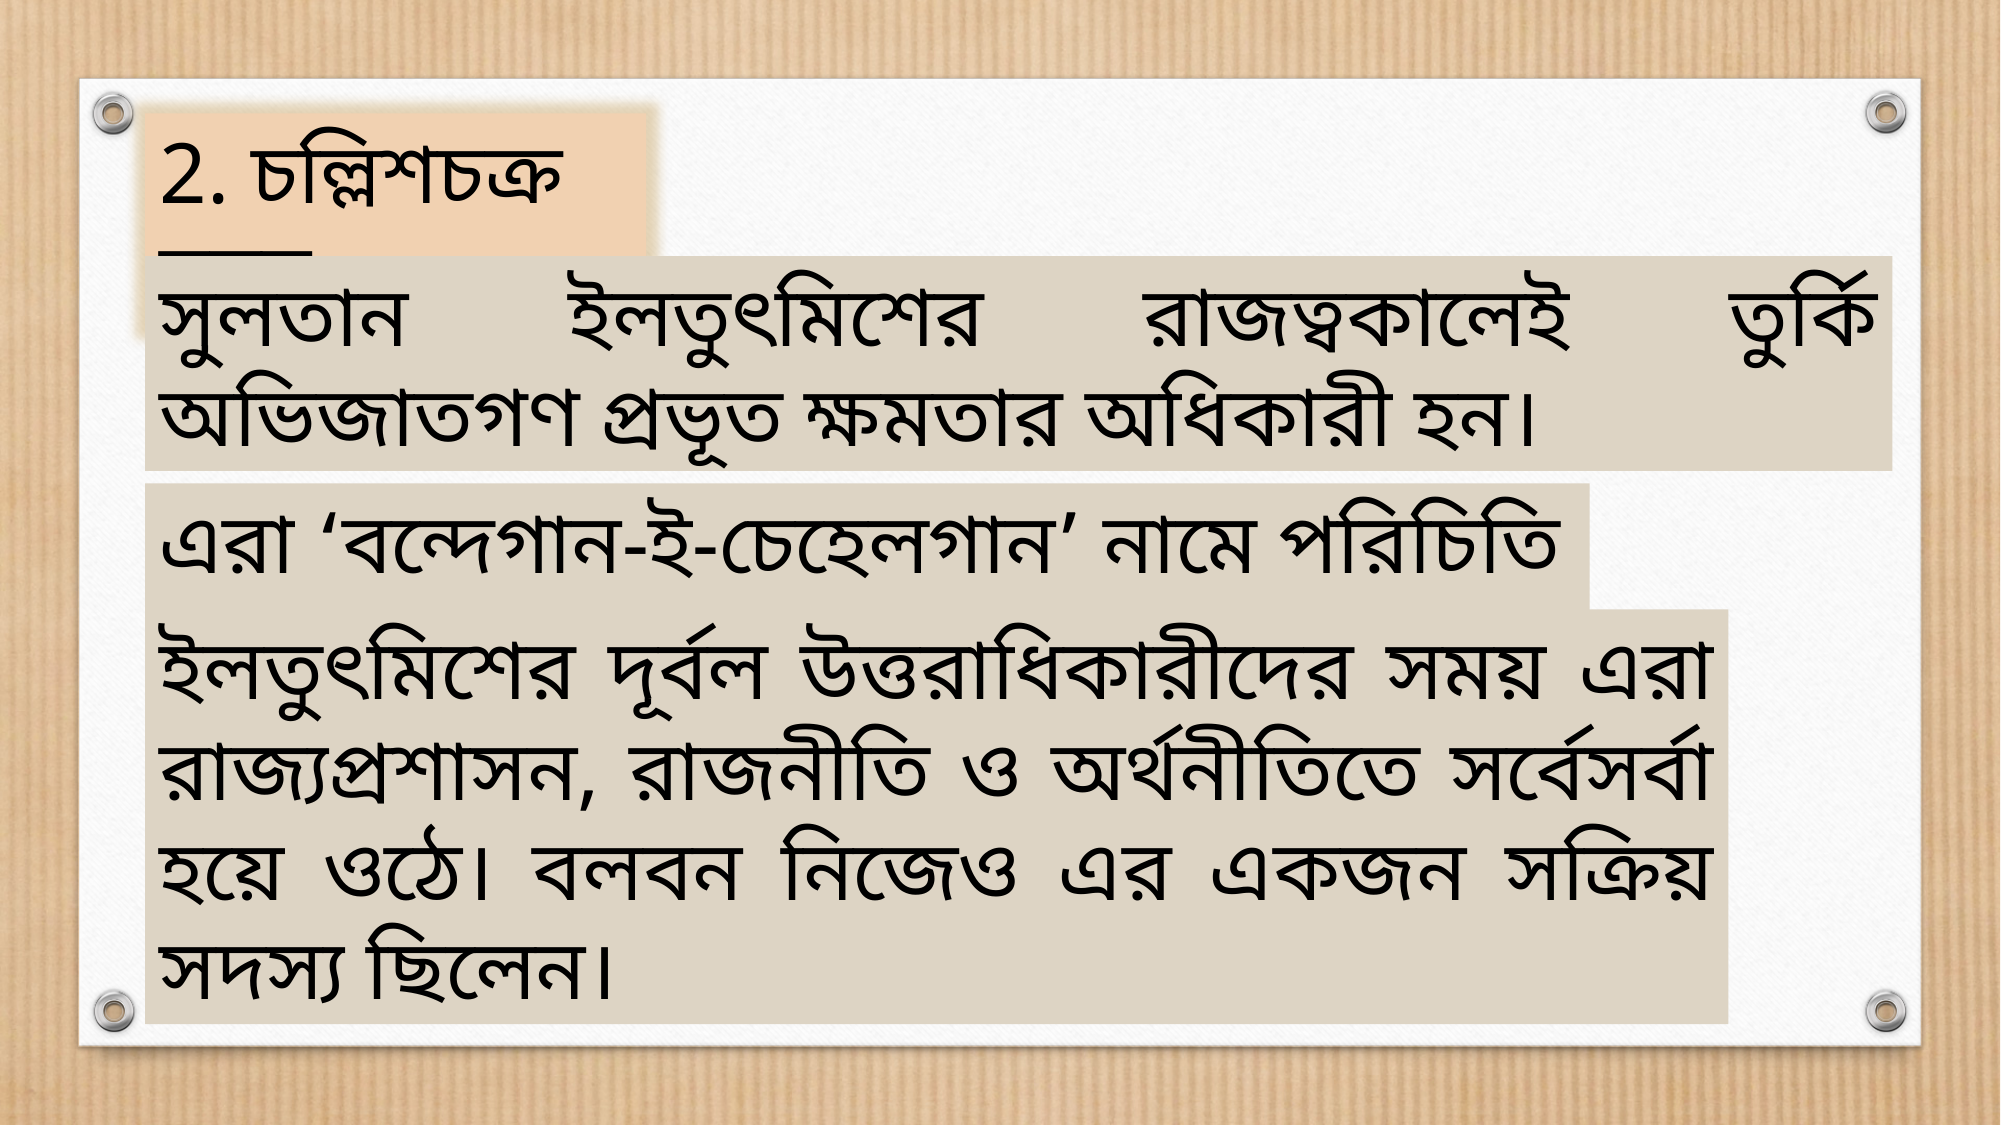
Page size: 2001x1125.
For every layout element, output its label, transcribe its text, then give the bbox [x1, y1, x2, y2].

text_box ইলতুৎমিশের দূর্বল উত্তরাধিকারীদের সময় এরা রাজ্যপ্রশাসন, রাজনীতি ও অর্থনীতিতে সর্বেসর্বা হয়ে ওঠে। বলবন নিজেও এর একজন সক্রিয় সদস্য ছিলেন। [145, 609, 1729, 1025]
text_box এরা ‘বন্দেগান-ই-চেহেলগান’ নামে পরিচিতি লাভ করে। [145, 483, 1590, 609]
picture [0, 0, 2001, 1125]
text_box সুলতান ইলতুৎমিশের রাজত্বকালেই তুর্কি অভিজাতগণ প্রভূত ক্ষমতার অধিকারী হন। [145, 256, 1893, 471]
text_box 2. চল্লিশচক্র দমন: [144, 112, 647, 329]
